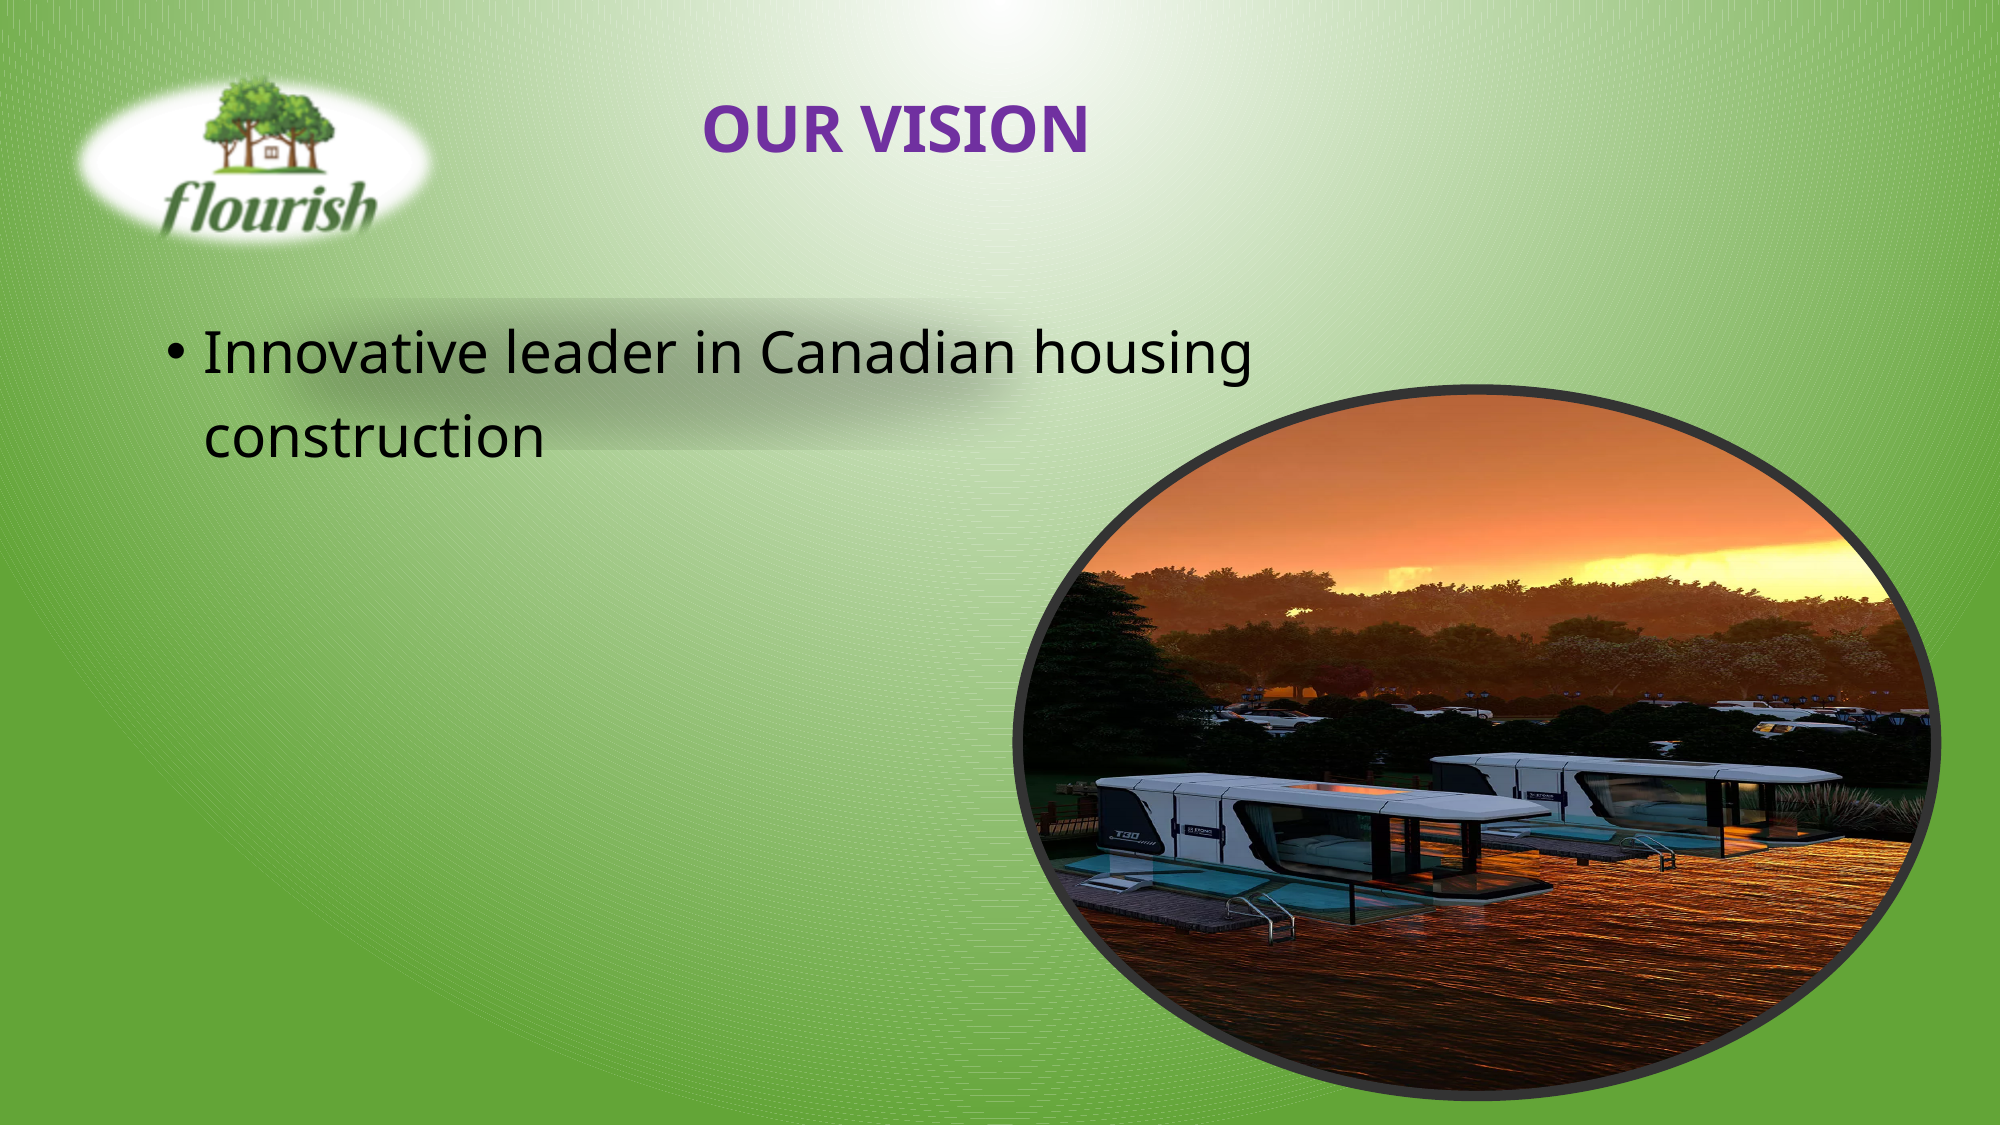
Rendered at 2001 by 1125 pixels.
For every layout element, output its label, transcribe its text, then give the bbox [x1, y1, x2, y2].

picture [62, 66, 448, 260]
list Innovative leader in Canadian housing construction [150, 293, 1334, 900]
picture [1017, 389, 1937, 1097]
title Our Vision [448, 88, 1597, 259]
